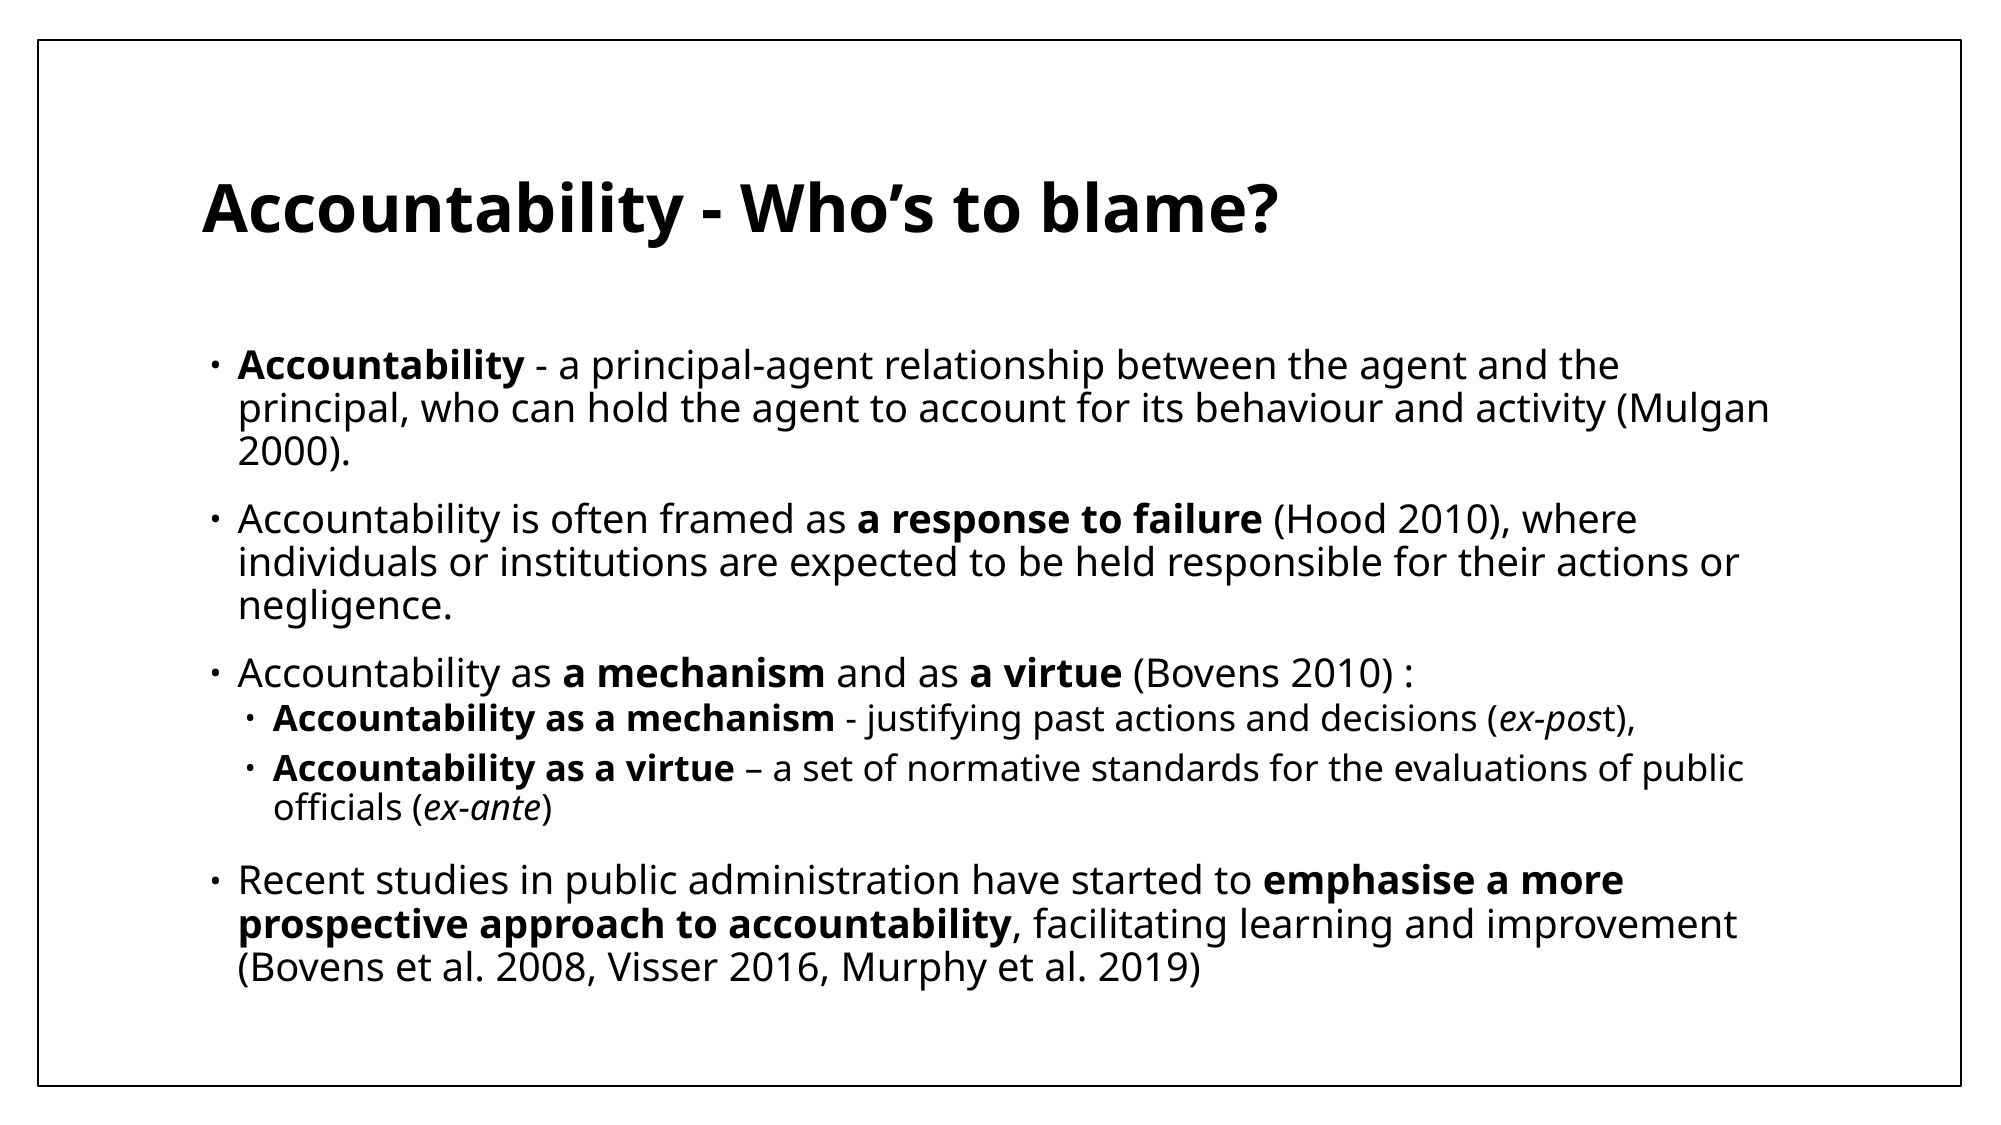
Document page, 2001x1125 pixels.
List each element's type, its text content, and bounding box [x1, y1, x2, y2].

title Accountability - Who’s to blame? [187, 99, 1808, 323]
list Accountability - a principal-agent relationship between the agent and the principal, who can hold the agent to account for its behaviour and activity (Mulgan 2000). Accountability is often framed as a response to failure (Hood 2010), where individuals or institutions are expected to be held responsible for their actions or negligence. Accountability as a mechanism and as a virtue (Bovens 2010) : Accountability as a mechanism - justifying past actions and decisions (ex-post), Accountability as a virtue – a set of normative standards for the evaluations of public officials (ex-ante) Recent studies in public administration have started to emphasise a more prospective approach to accountability, facilitating learning and improvement (Bovens et al. 2008, Visser 2016, Murphy et al. 2019) [187, 337, 1808, 1000]
